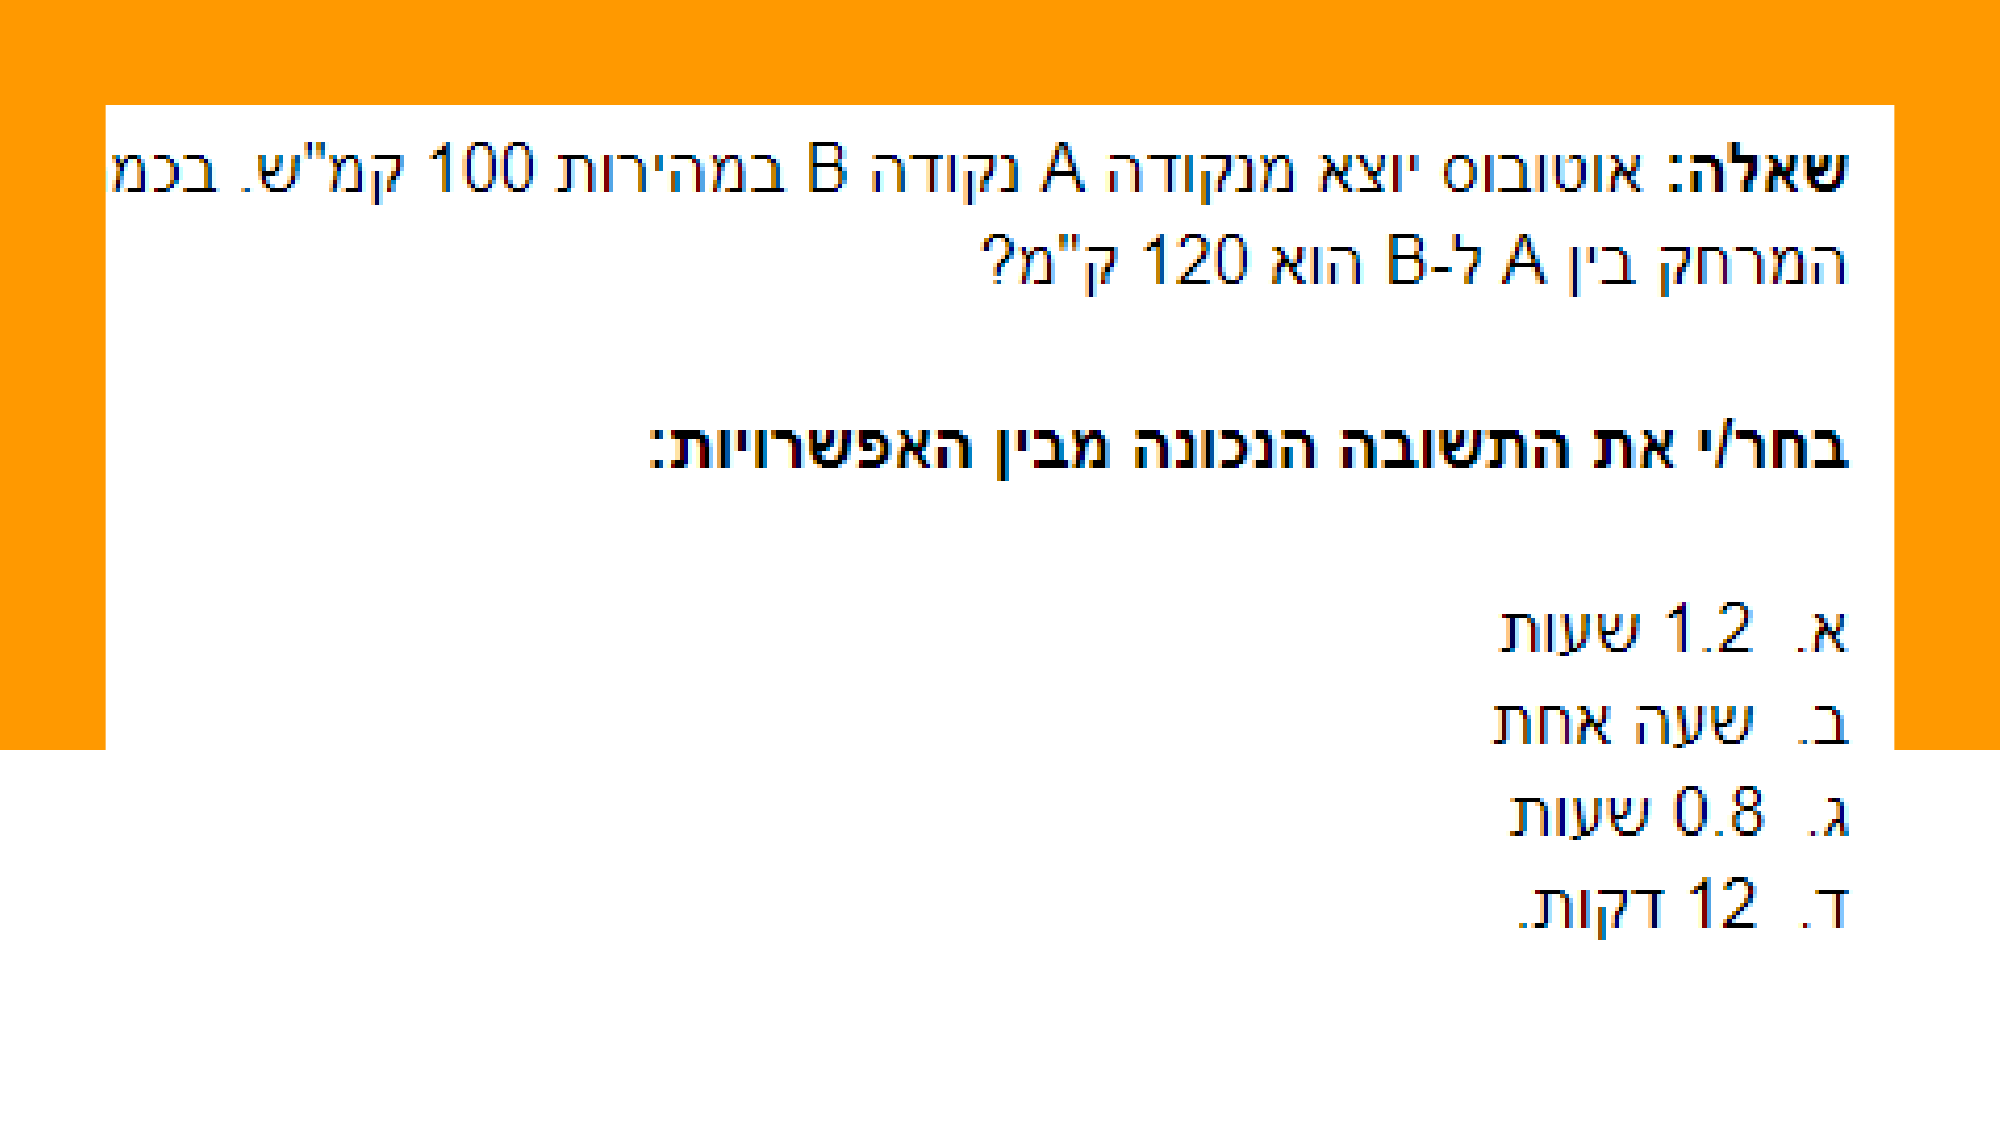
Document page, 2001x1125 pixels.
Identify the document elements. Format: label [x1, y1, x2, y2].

picture [105, 105, 1895, 1020]
text_box [0, 0, 2000, 751]
